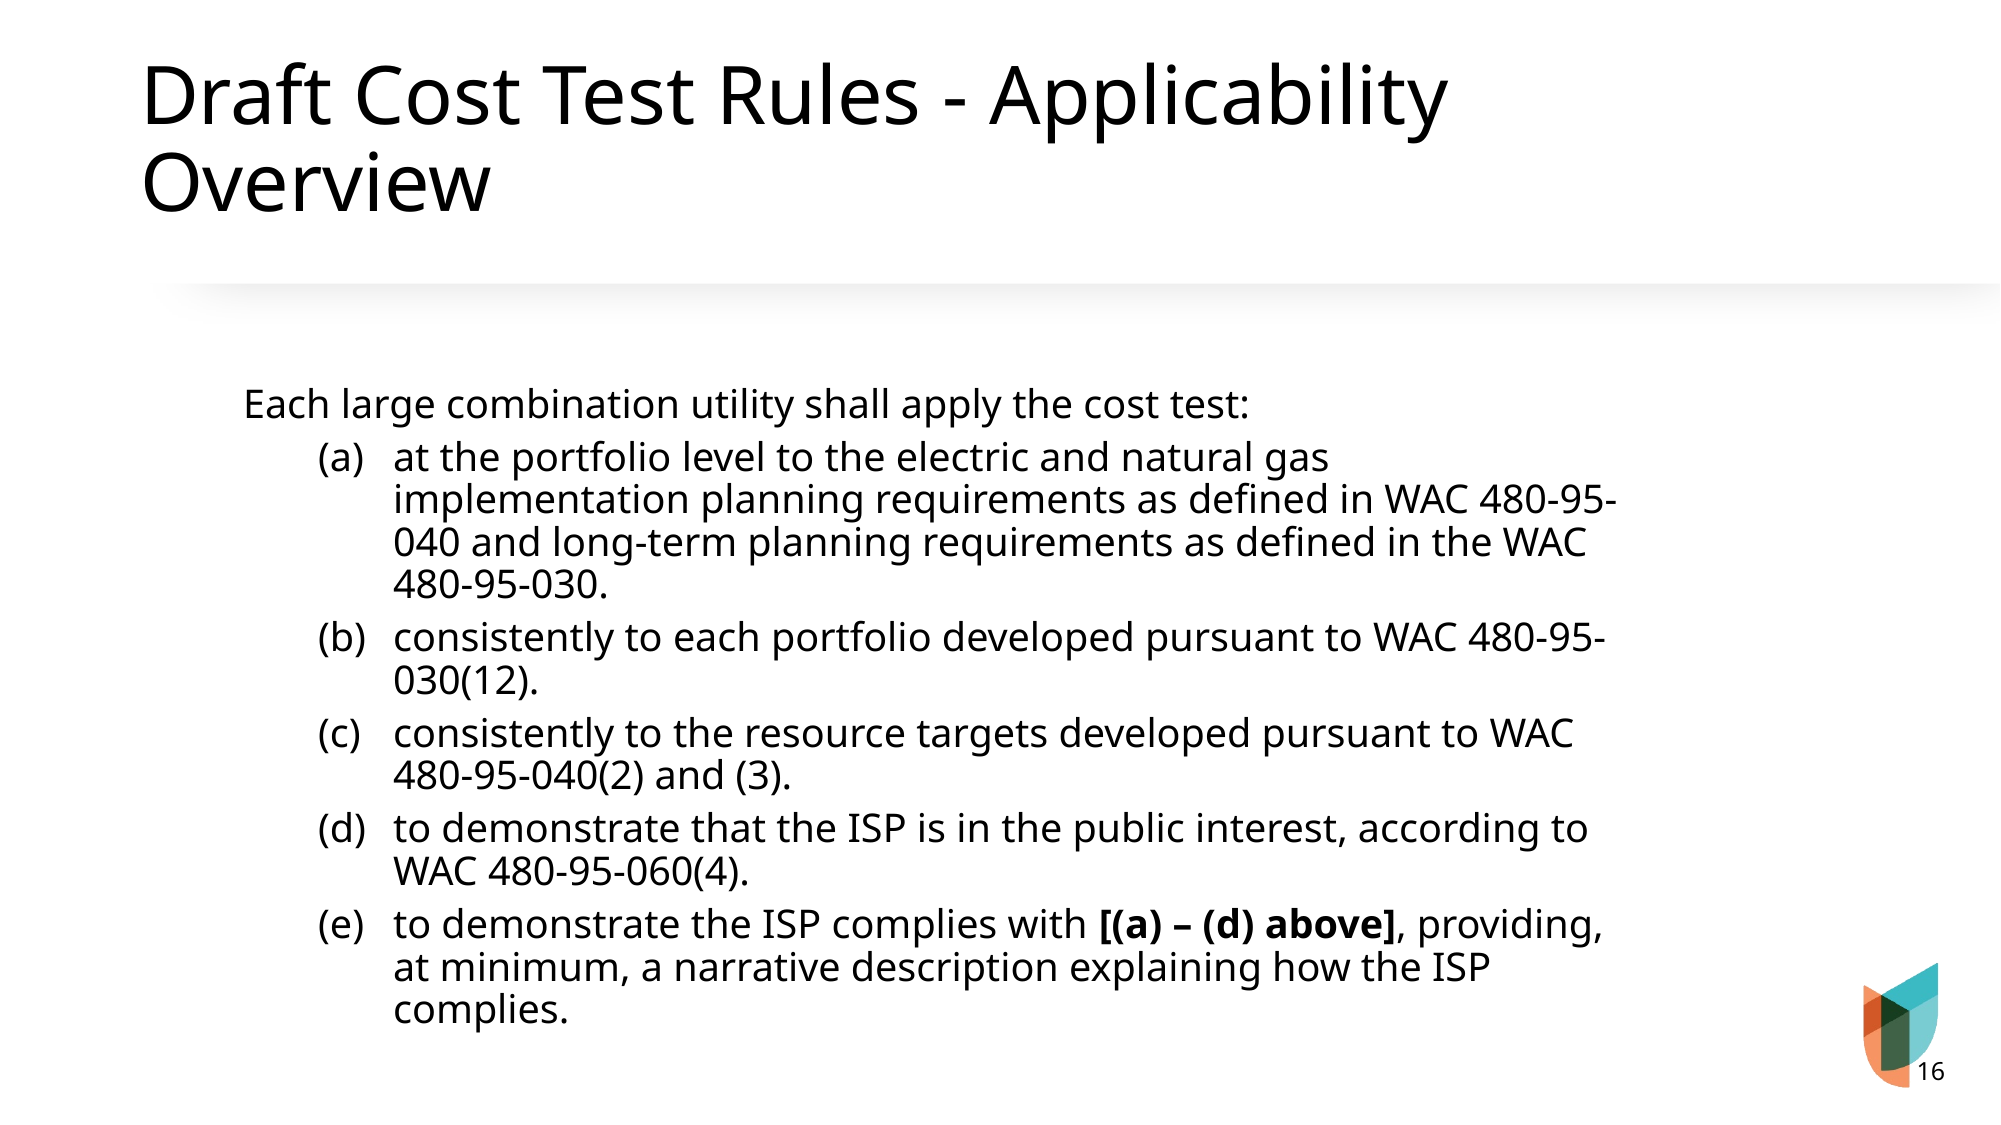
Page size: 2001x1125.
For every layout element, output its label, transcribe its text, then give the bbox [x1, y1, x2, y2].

title Draft Cost Test Rules - Applicability Overview [124, 46, 1751, 238]
text_box [0, 0, 2000, 285]
picture [1801, 925, 2000, 1125]
list Each large combination utility shall apply the cost test: at the portfolio level to the electric and natural gas implementation planning requirements as defined in WAC 480-95-040 and long-term planning requirements as defined in the WAC 480-95-030. consistently to each portfolio developed pursuant to WAC 480-95-030(12). consistently to the resource targets developed pursuant to WAC 480-95-040(2) and (3). to demonstrate that the ISP is in the public interest, according to WAC 480-95-060(4). to demonstrate the ISP complies with [(a) – (d) above], providing, at minimum, a narrative description explaining how the ISP complies. [228, 373, 1647, 1043]
slide_number 16 [1432, 1042, 1961, 1103]
